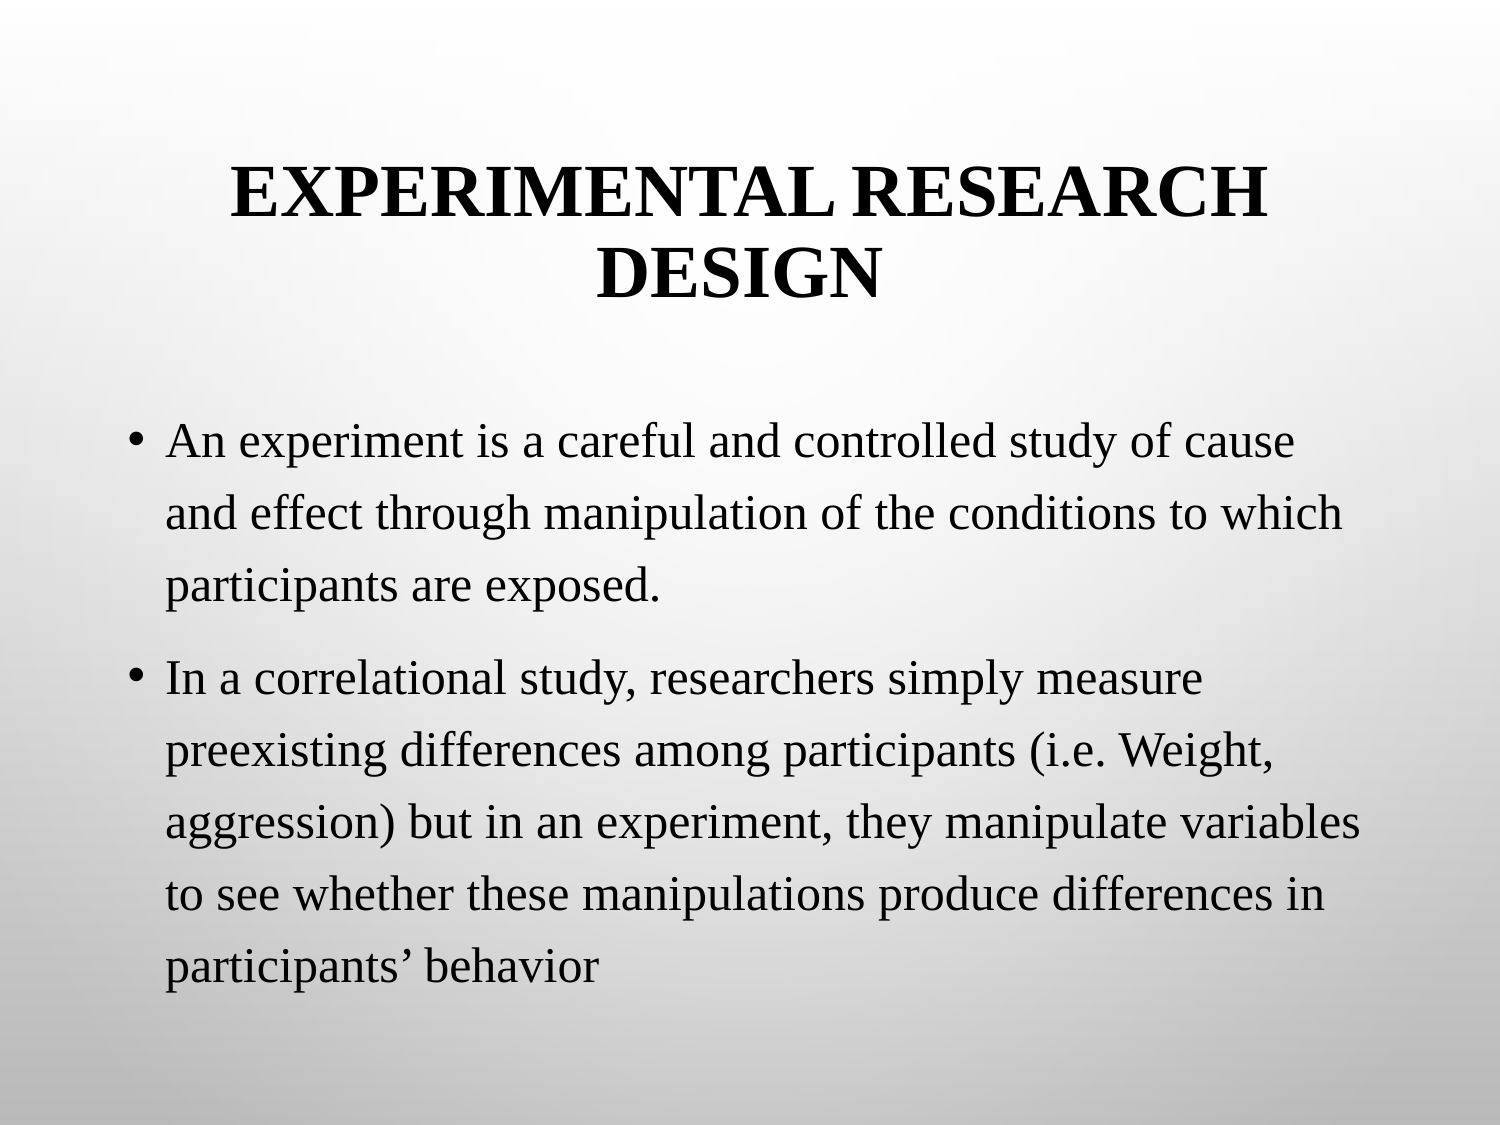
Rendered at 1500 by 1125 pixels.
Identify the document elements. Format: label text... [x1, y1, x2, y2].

picture [0, 0, 1500, 1125]
title Experimental research design [112, 101, 1388, 364]
list An experiment is a careful and controlled study of cause and effect through manipulation of the conditions to which participants are exposed. In a correlational study, researchers simply measure preexisting differences among participants (i.e. Weight, aggression) but in an experiment, they manipulate variables to see whether these manipulations produce differences in participants’ behavior [112, 388, 1388, 1050]
